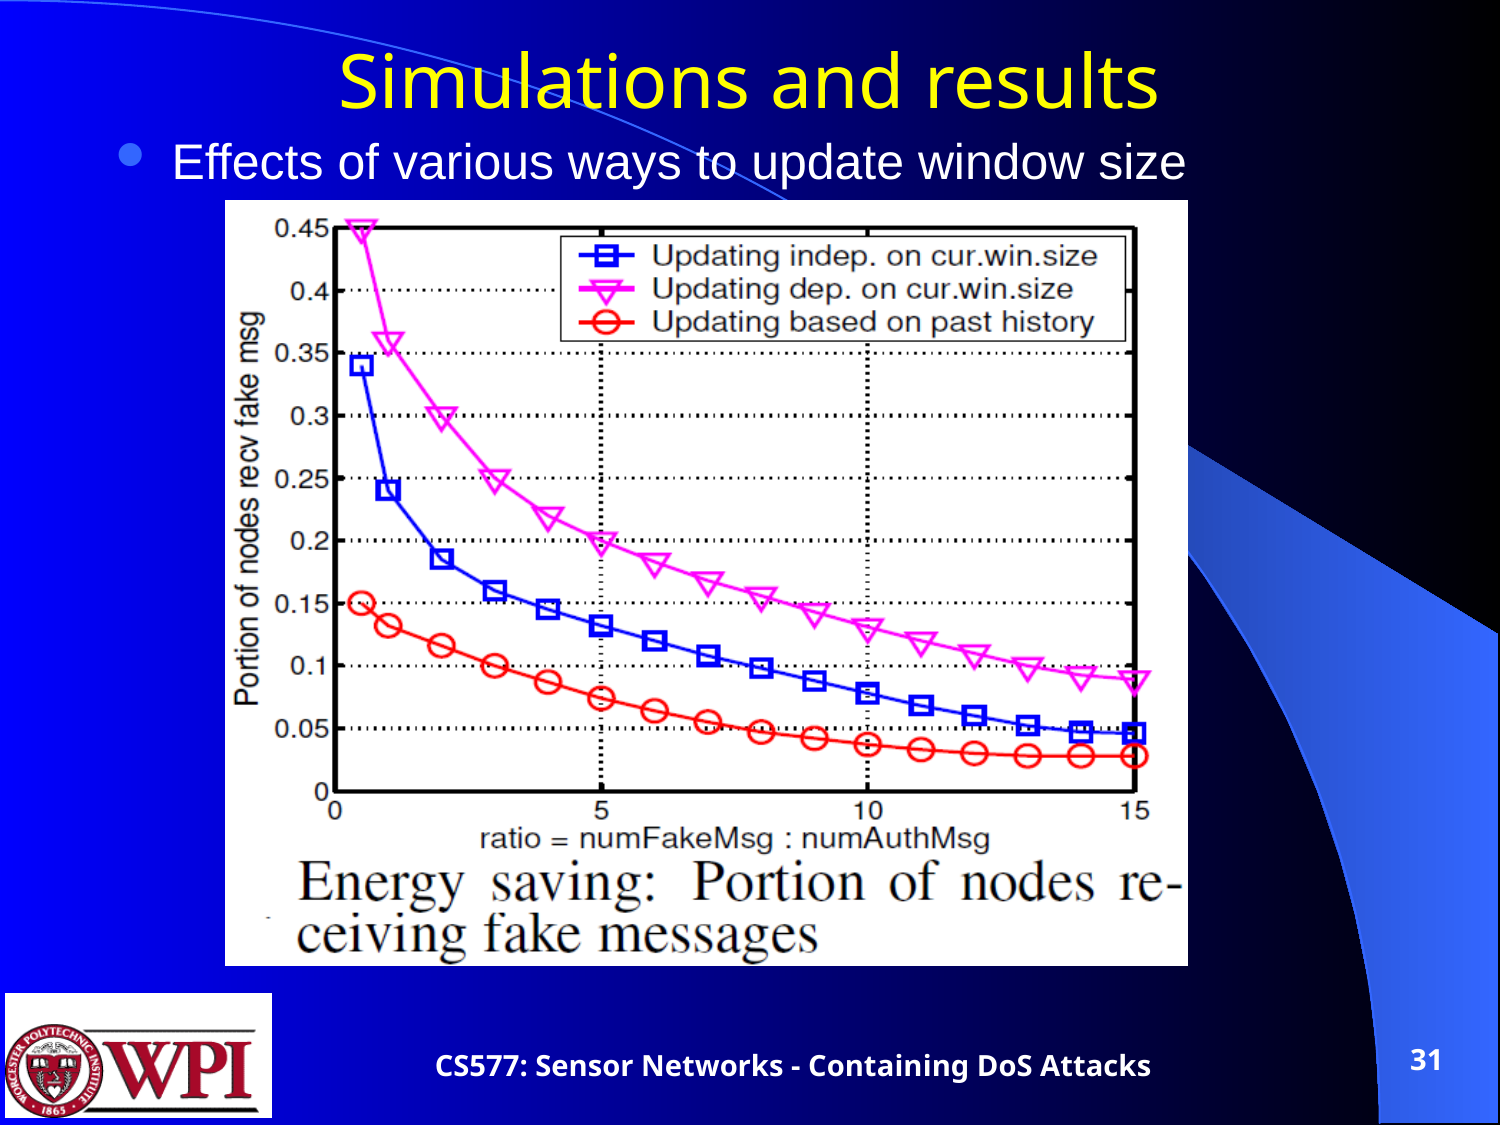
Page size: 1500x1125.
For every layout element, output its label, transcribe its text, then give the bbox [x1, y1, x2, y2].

slide_number 31 [1234, 1022, 1460, 1101]
picture [5, 993, 272, 1118]
picture [224, 200, 1188, 966]
list Effects of various ways to update window size [100, 128, 1414, 205]
footer CS577: Sensor Networks - Containing DoS Attacks [371, 1034, 1223, 1095]
title Simulations and results [111, 30, 1388, 126]
